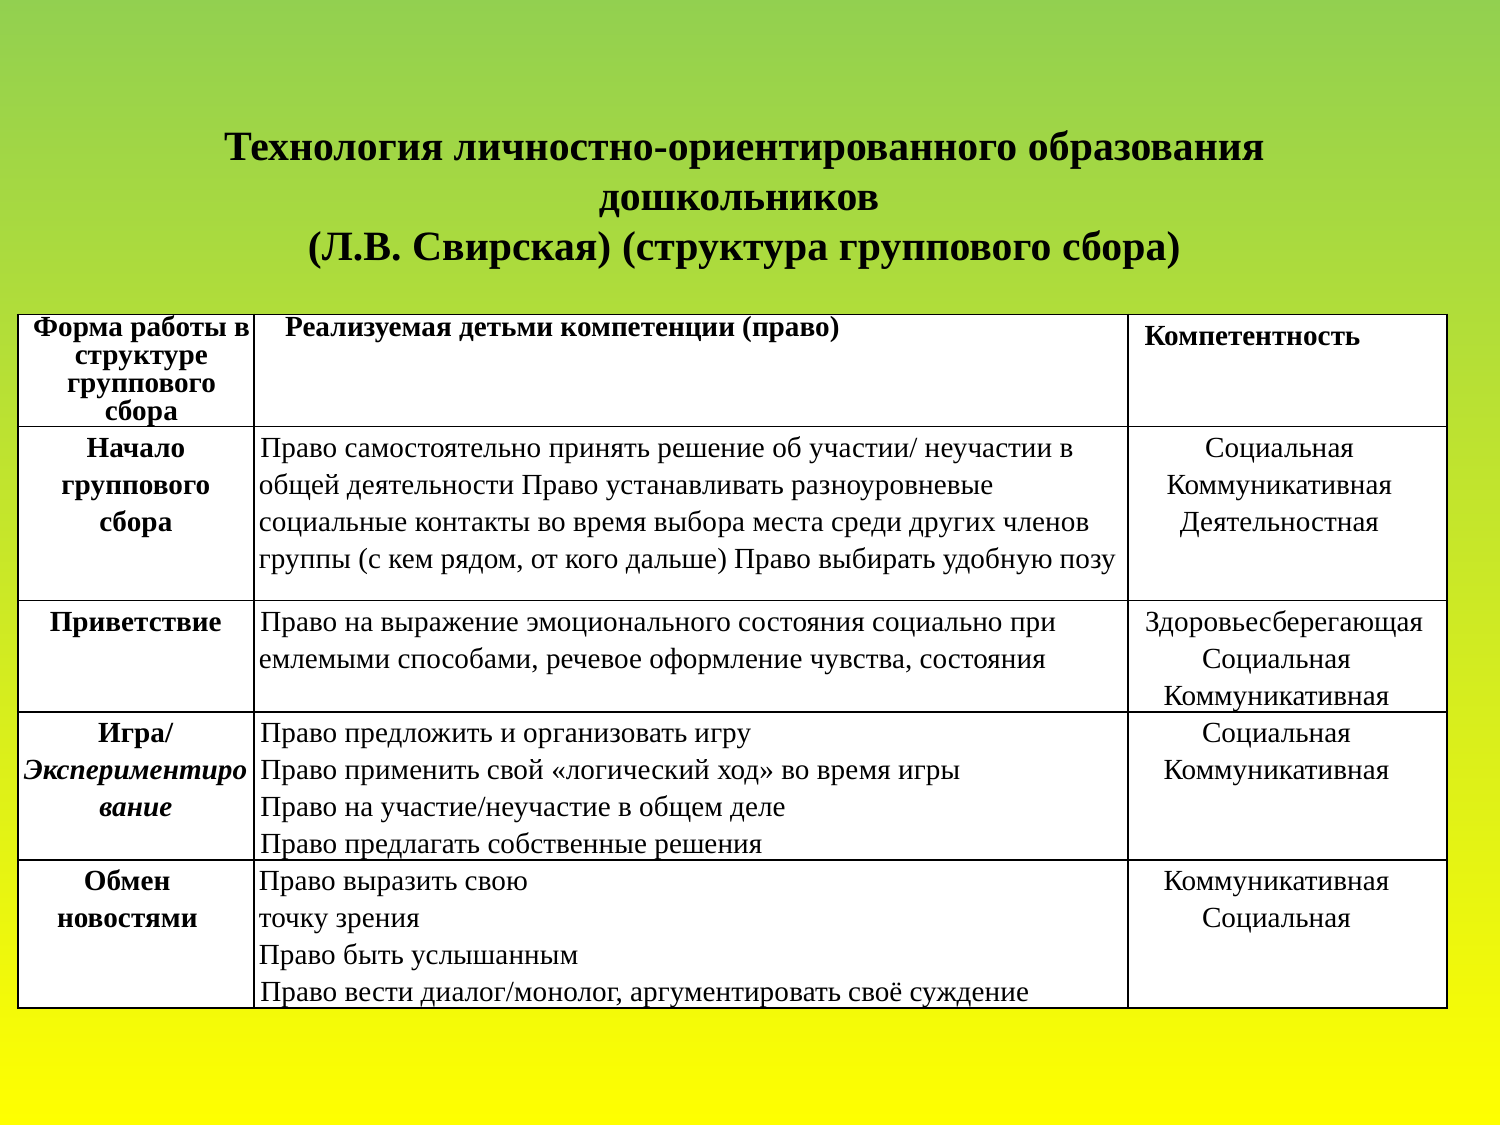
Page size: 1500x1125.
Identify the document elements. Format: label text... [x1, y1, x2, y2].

table_cell Право самостоятельно принять решение об уча­стии/ неучастии в общей деятельности Право устанавливать раз­ноуровневые социальные контакты во время выбоpa места среди других членов группы (с кем ря­дом, от кого дальше) Право выбирать удобную позу [255, 427, 1127, 600]
table_cell Обмен новостями [19, 861, 253, 1007]
table_header Реализуемая детьми компетенции (право) [255, 322, 1127, 426]
table_cell Право на выражение эмоционального со­стояния социально при­емлемыми способами, речевое оформление чувства, состояния [255, 601, 1127, 711]
text_box Технология личностно-ориентированного образования дошкольников (Л.В. Свирская) (структура группового сбора) [76, 111, 1412, 322]
table_cell Право предложить и ор­ганизовать игру Право применить свой «логический ход» во вре­мя игры Право на участие/неуча­стие в общем деле Право предлагать соб­ственные решения [255, 713, 1127, 859]
table_cell Коммуникативная Социальная [1129, 861, 1446, 1007]
table_cell Начало группового сбора [19, 427, 253, 600]
table_cell Социальная Коммуникативная [1129, 713, 1446, 859]
table_header Компетентность [1129, 315, 1446, 426]
table_cell Право выразить свою точку зрения Право быть услышанным Право вести диалог/мо­нолог, аргументировать своё суждение [255, 861, 1127, 1007]
table_cell Игра/ Экспериментиро вание [19, 713, 253, 859]
table_cell Приветствие [19, 601, 253, 711]
table_cell Социальная Коммуникативная Деятельностная [1129, 427, 1446, 600]
table_cell Здоровьесберегающая Социальная Коммуникативная [1129, 601, 1446, 711]
table_header Форма работы в структуре группового сбора [19, 315, 253, 426]
